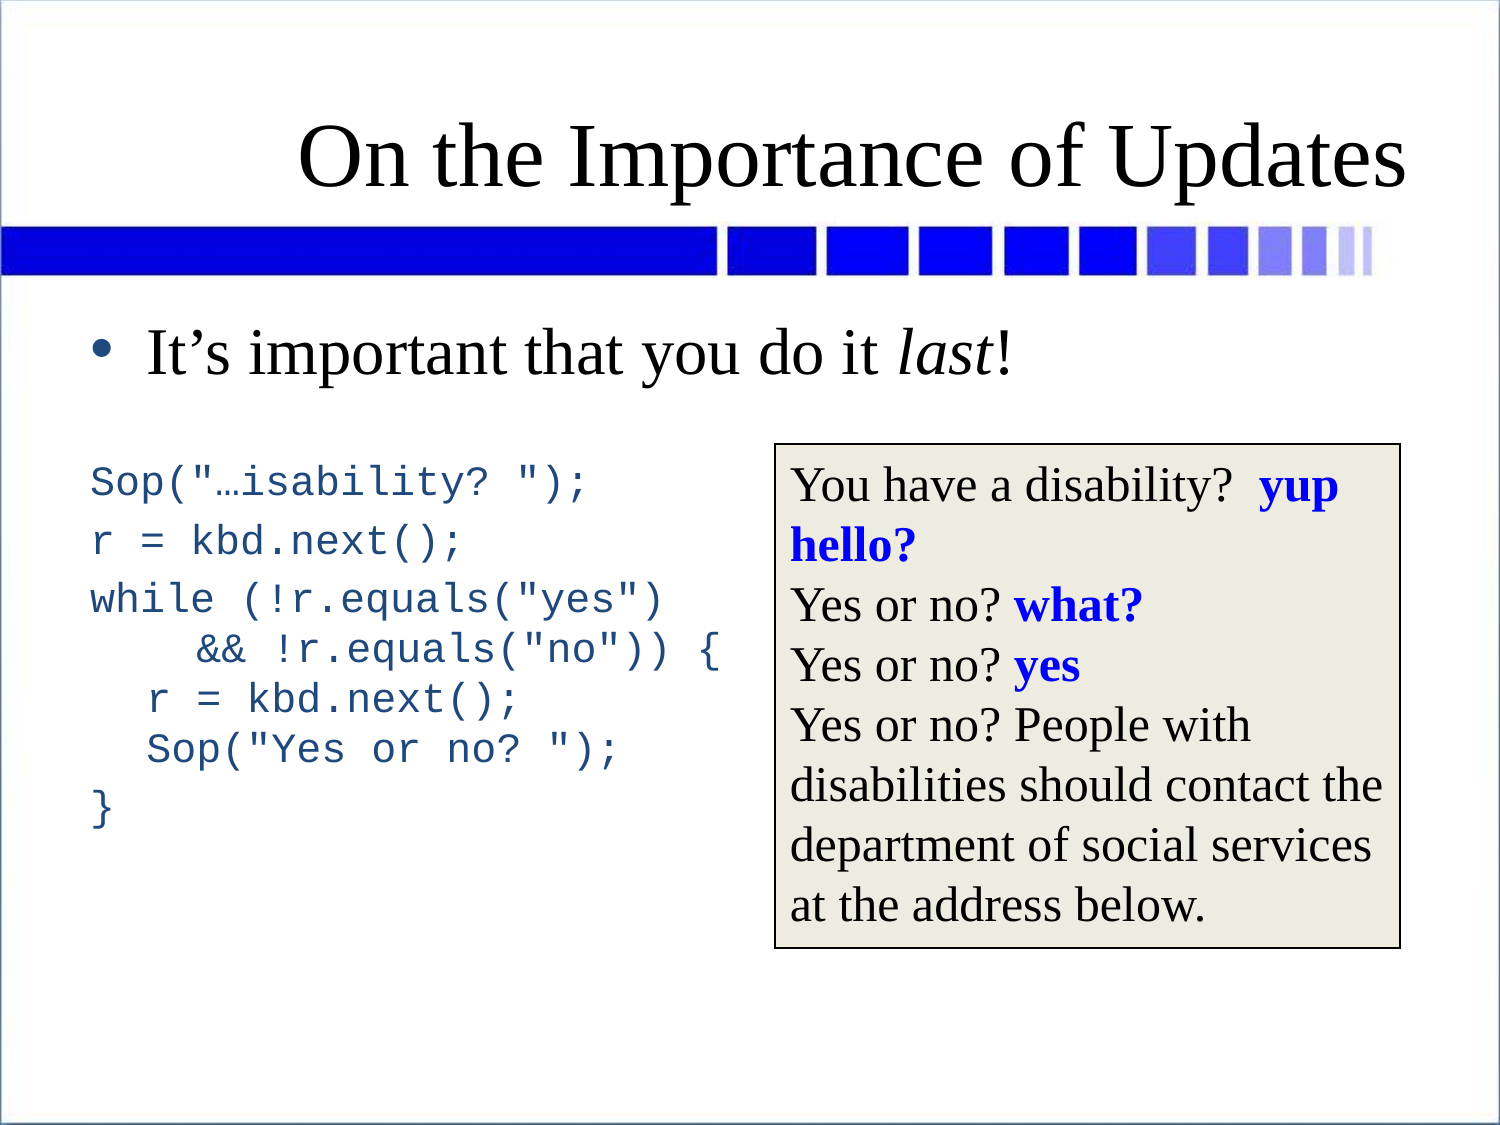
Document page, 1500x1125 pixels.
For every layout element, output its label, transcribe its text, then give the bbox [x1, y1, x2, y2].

list It’s important that you do it last! Sop("…isability? "); r = kbd.next(); while (!r.equals("yes") && !r.equals("no")) { r = kbd.next(); Sop("Yes or no? "); } [74, 299, 1426, 1063]
title On the Importance of Updates [74, 44, 1426, 213]
picture [0, 0, 1500, 1125]
text_box You have a disability? yup hello? Yes or no? what? Yes or no? yes Yes or no? People with disabilities should contact the department of social services at the address below. [774, 444, 1400, 949]
